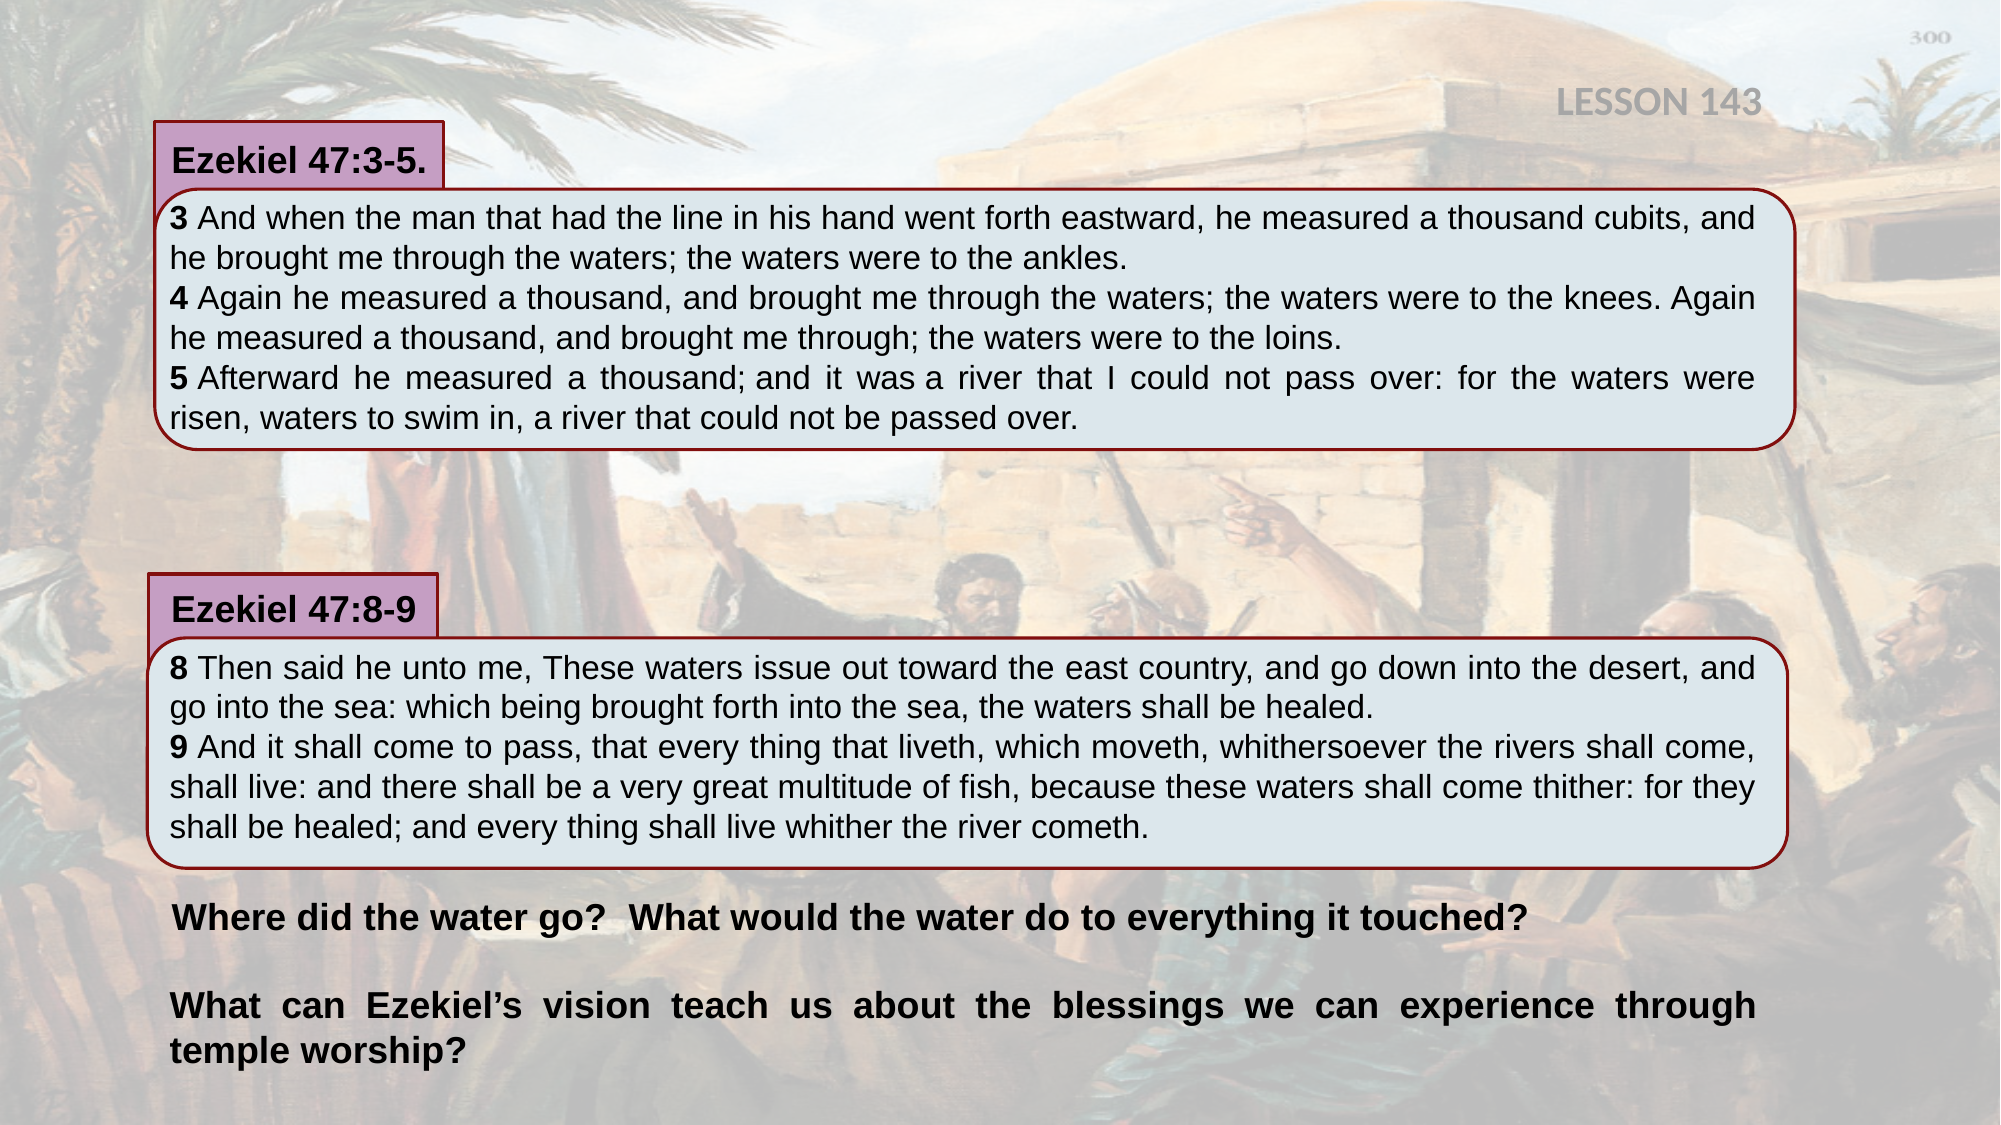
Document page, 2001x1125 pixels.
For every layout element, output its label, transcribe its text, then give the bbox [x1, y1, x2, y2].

text_box Where did the water go? [156, 885, 613, 946]
text_box What can Ezekiel’s vision teach us about the blessings we can experience through temple worship? [154, 973, 1773, 1079]
text_box Ezekiel 47:3-5. [156, 128, 443, 189]
text_box 8 Then said he unto me, These waters issue out toward the east country, and go down into the desert, and go into the sea: which being brought forth into the sea, the waters shall be healed. 9 And it shall come to pass, that every thing that liveth, which moveth, whithersoever the rivers shall come, shall live: and there shall be a very great multitude of fish, because these waters shall come thither: for they shall be healed; and every thing shall live whither the river cometh. [154, 638, 1773, 853]
text_box [147, 572, 439, 663]
text_box LESSON 143 [1541, 66, 1818, 190]
text_box [173, 193, 1797, 452]
text_box What would the water do to everything it touched? [613, 885, 1546, 946]
text_box [145, 644, 1790, 870]
text_box [153, 120, 445, 224]
text_box Ezekiel 47:8-9 [156, 577, 432, 638]
text_box 3 And when the man that had the line in his hand went forth eastward, he measured a thousand cubits, and he brought me through the waters; the waters were to the ankles. 4 Again he measured a thousand, and brought me through the waters; the waters were to the knees. Again he measured a thousand, and brought me through; the waters were to the loins. 5 Afterward he measured a thousand; and it was a river that I could not pass over: for the waters were risen, waters to swim in, a river that could not be passed over. [154, 189, 1773, 444]
